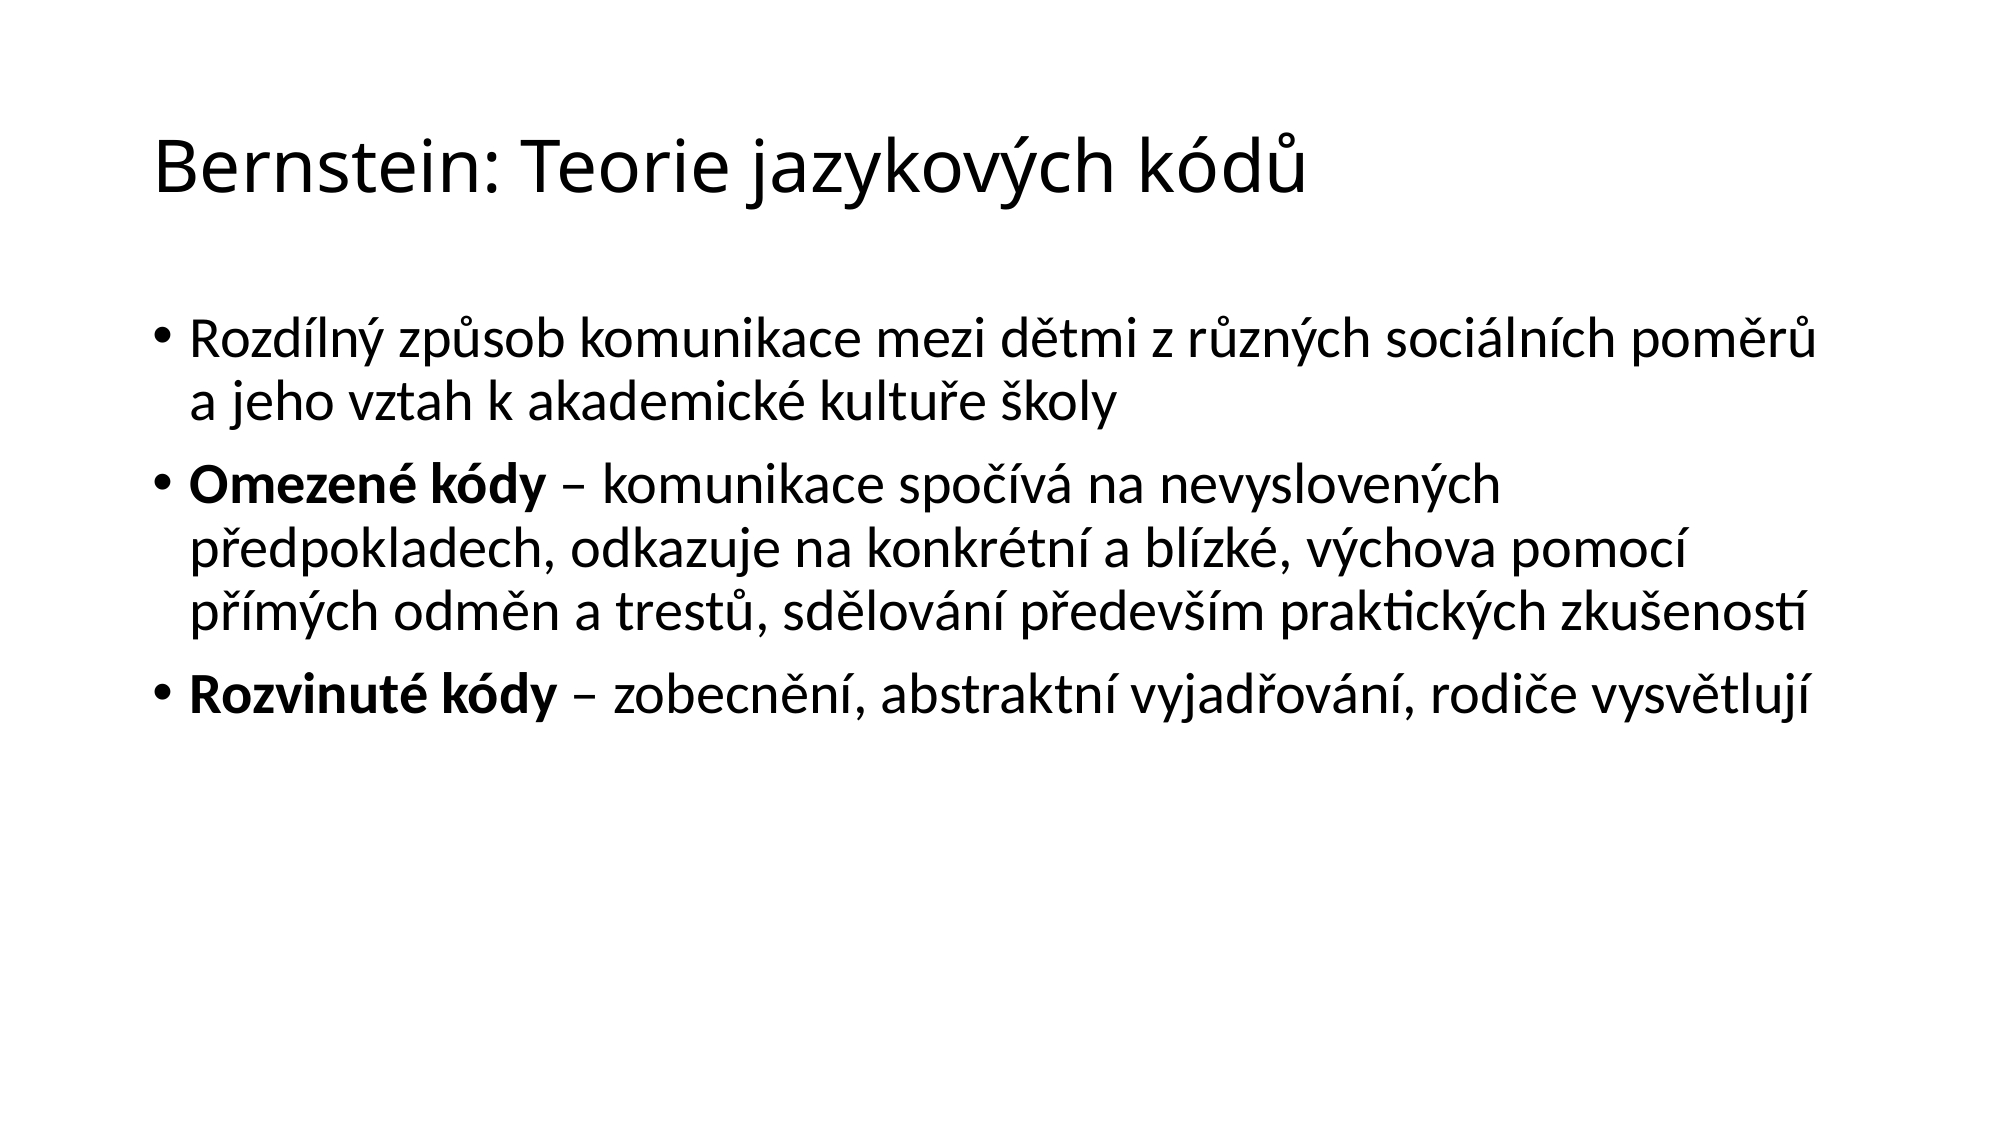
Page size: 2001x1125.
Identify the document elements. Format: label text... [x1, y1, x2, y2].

title Bernstein: Teorie jazykových kódů [137, 59, 1863, 278]
list Rozdílný způsob komunikace mezi dětmi z různých sociálních poměrů a jeho vztah k akademické kultuře školy Omezené kódy – komunikace spočívá na nevyslovených předpokladech, odkazuje na konkrétní a blízké, výchova pomocí přímých odměn a trestů, sdělování především praktických zkušeností Rozvinuté kódy – zobecnění, abstraktní vyjadřování, rodiče vysvětlují [137, 299, 1863, 1014]
